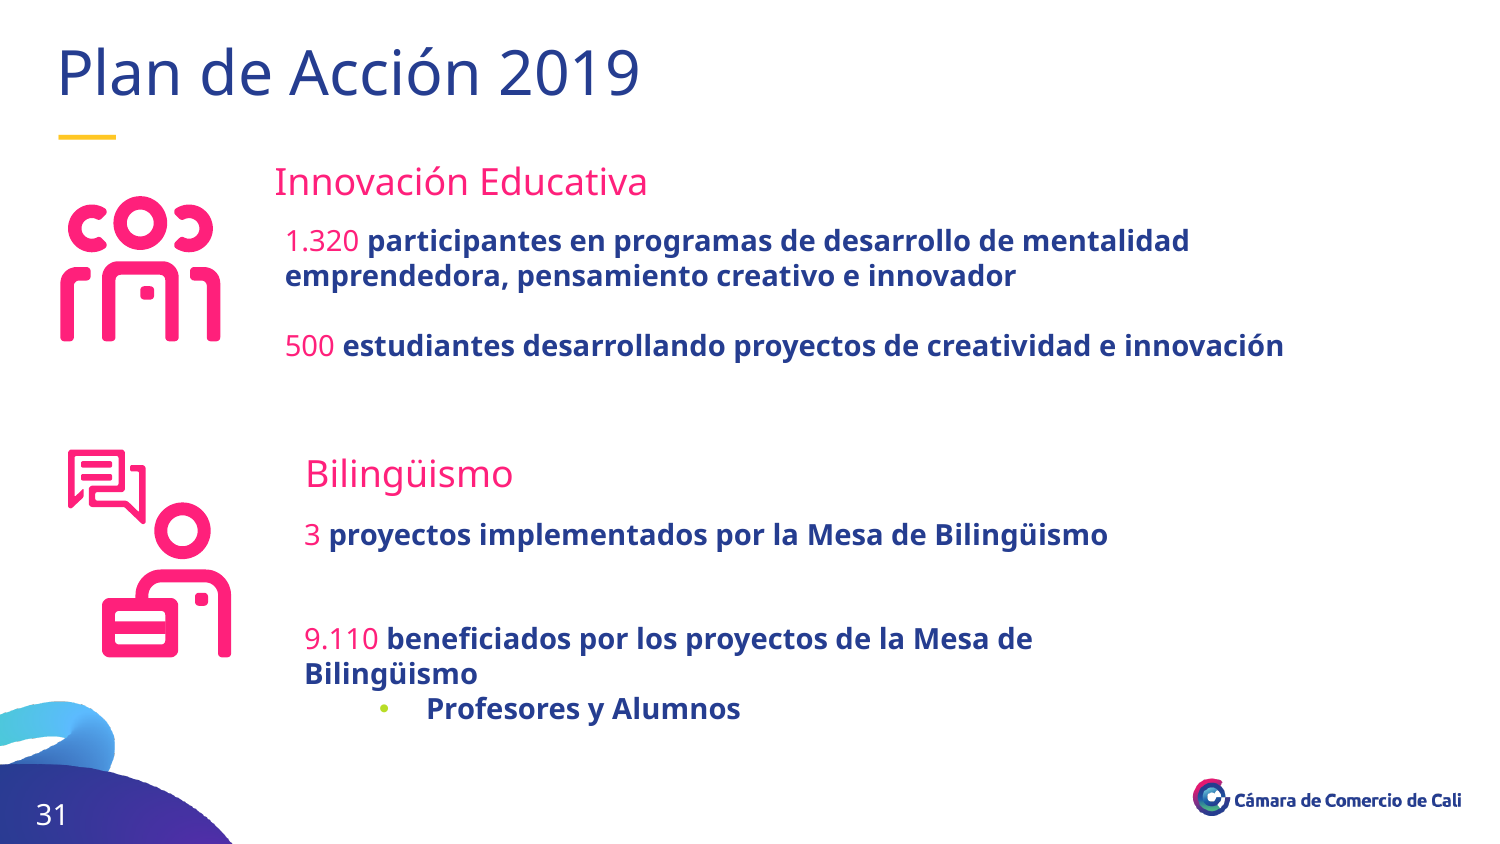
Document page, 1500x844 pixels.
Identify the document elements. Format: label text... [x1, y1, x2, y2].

text_box Innovación Educativa [259, 156, 664, 212]
text_box 3 proyectos implementados por la Mesa de Bilingüismo 9.110 beneficiados por los proyectos de la Mesa de Bilingüismo Profesores y Alumnos [289, 508, 1163, 733]
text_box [101, 502, 232, 658]
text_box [60, 195, 221, 342]
text_box Plan de Acción 2019 — [41, 39, 1090, 175]
text_box 1.320 participantes en programas de desarrollo de mentalidad emprendedora, pensamiento creativo e innovador 500 estudiantes desarrollando proyectos de creatividad e innovación [269, 214, 1360, 370]
picture [0, 690, 1500, 844]
text_box Bilingüismo [290, 442, 1360, 503]
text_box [67, 449, 146, 525]
